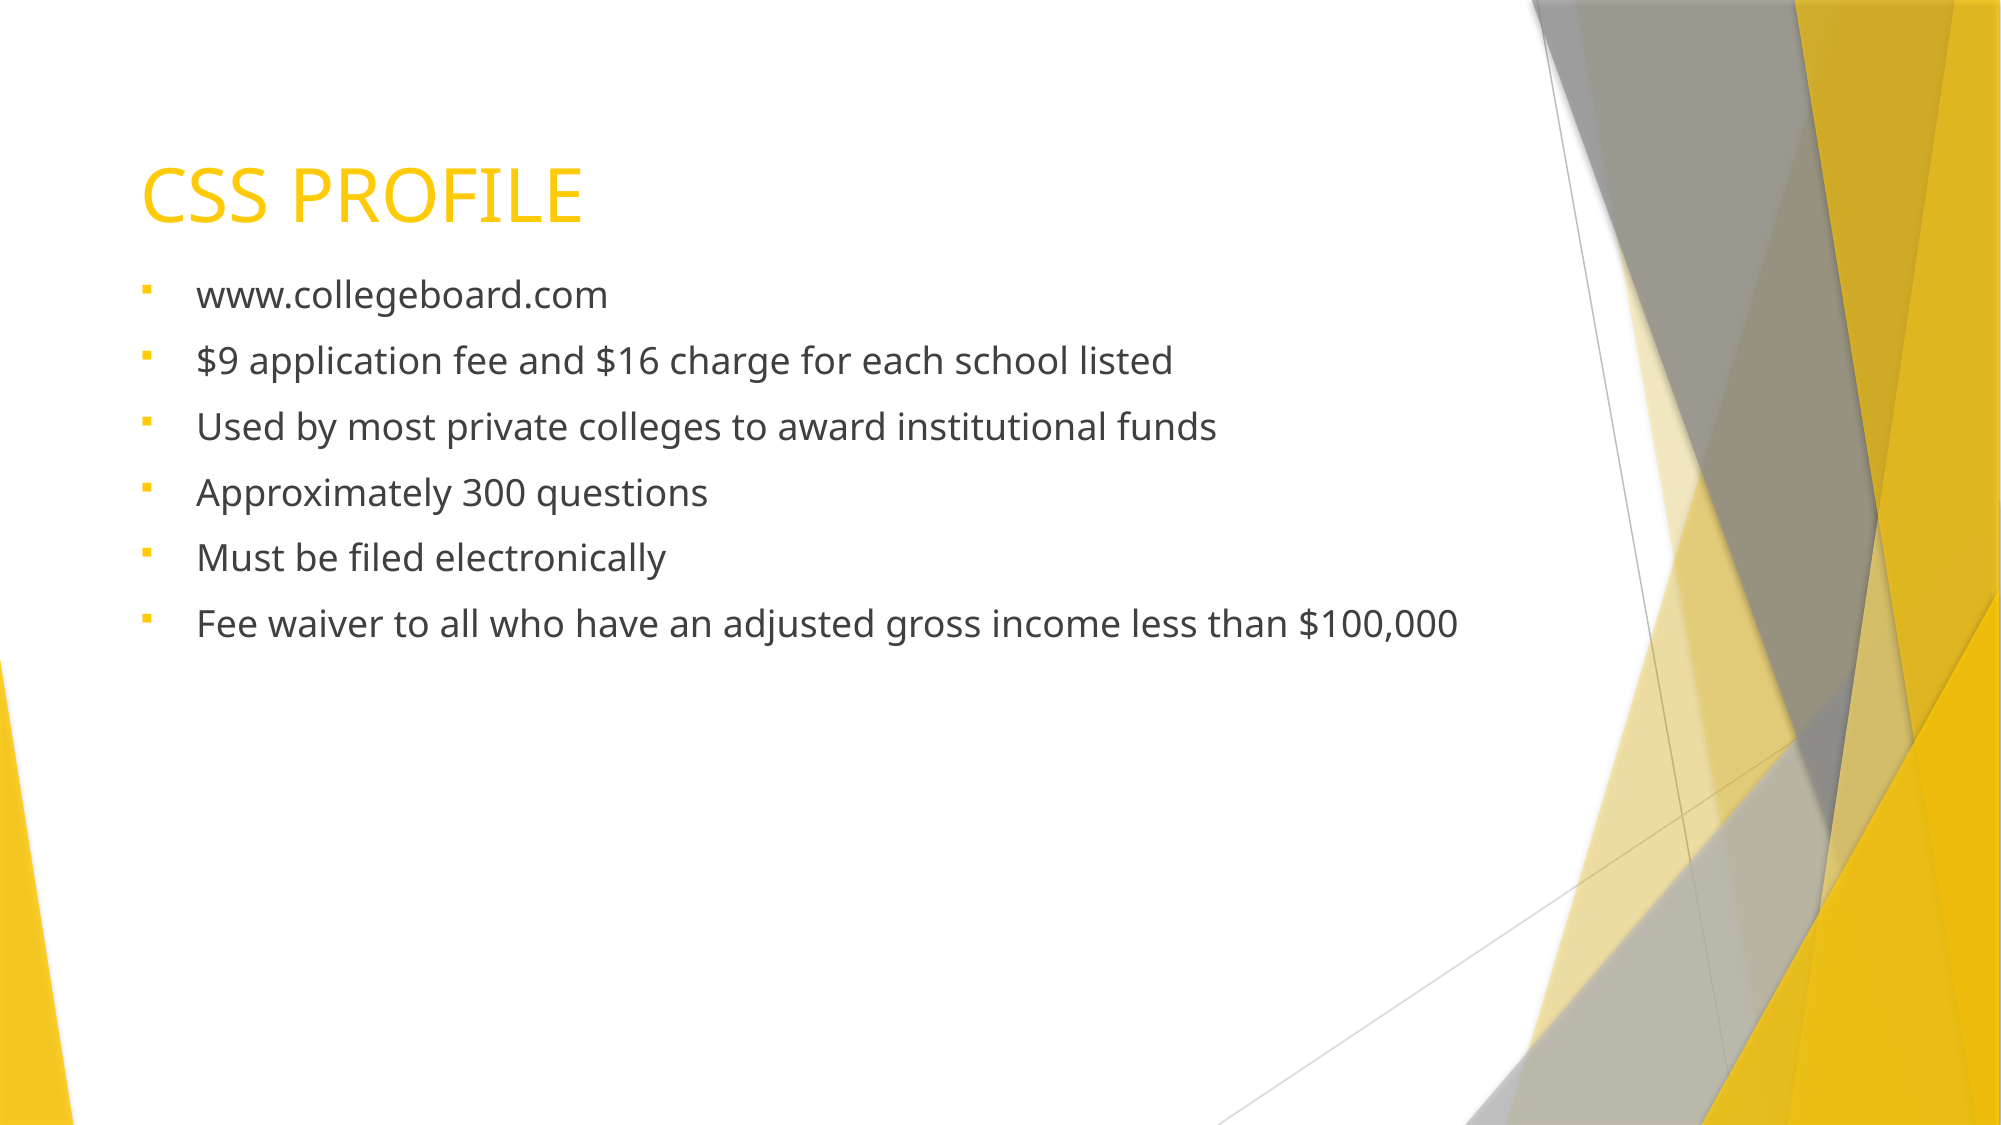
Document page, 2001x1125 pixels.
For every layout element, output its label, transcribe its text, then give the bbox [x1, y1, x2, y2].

title CSS PROFILE [125, 140, 1475, 197]
list www.collegeboard.com $9 application fee and $16 charge for each school listed Used by most private colleges to award institutional funds Approximately 300 questions Must be filed electronically Fee waiver to all who have an adjusted gross income less than $100,000 [125, 197, 1875, 794]
